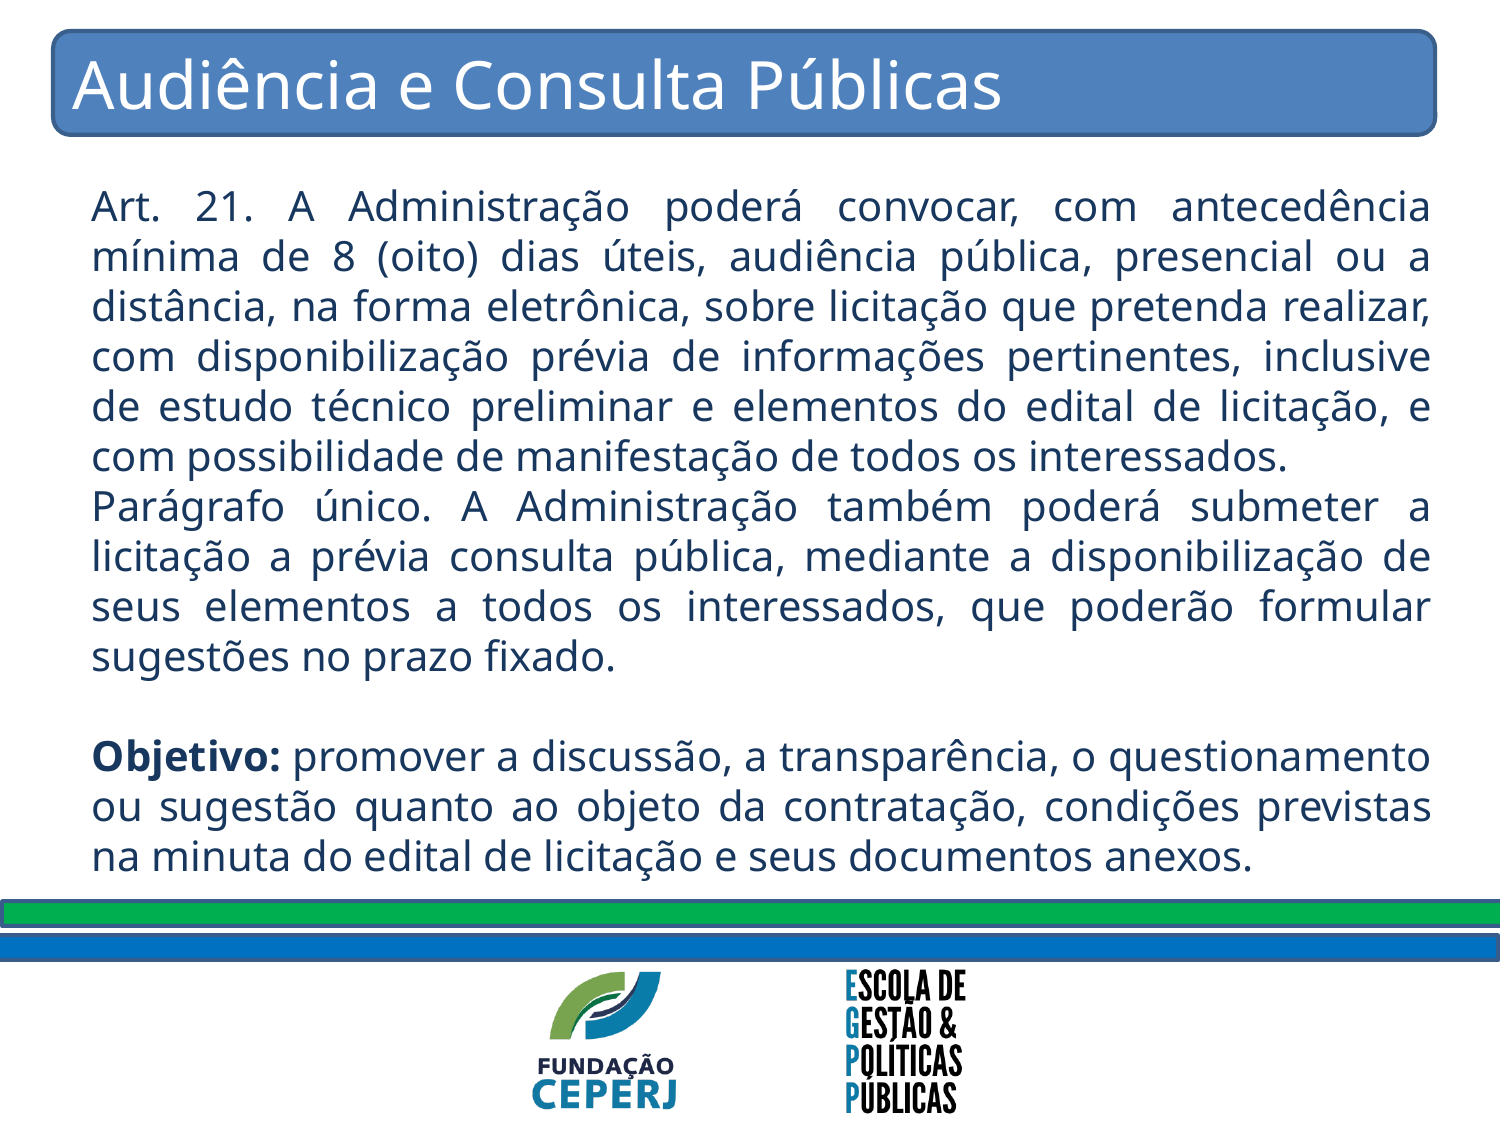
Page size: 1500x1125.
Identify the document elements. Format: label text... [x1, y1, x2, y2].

picture [513, 964, 703, 1117]
text_box Audiência e Consulta Públicas [50, 28, 1438, 137]
text_box Art. 21. A Administração poderá convocar, com antecedência mínima de 8 (oito) dias úteis, audiência pública, presencial ou a distância, na forma eletrônica, sobre licitação que pretenda realizar, com disponibilização prévia de informações pertinentes, inclusive de estudo técnico preliminar e elementos do edital de licitação, e com possibilidade de manifestação de todos os interessados. Parágrafo único. A Administração também poderá submeter a licitação a prévia consulta pública, mediante a disponibilização de seus elementos a todos os interessados, que poderão formular sugestões no prazo fixado. Objetivo: promover a discussão, a transparência, o questionamento ou sugestão quanto ao objeto da contratação, condições previstas na minuta do edital de licitação e seus documentos anexos. [77, 172, 1448, 888]
picture [0, 899, 1500, 928]
picture [0, 933, 1500, 1119]
